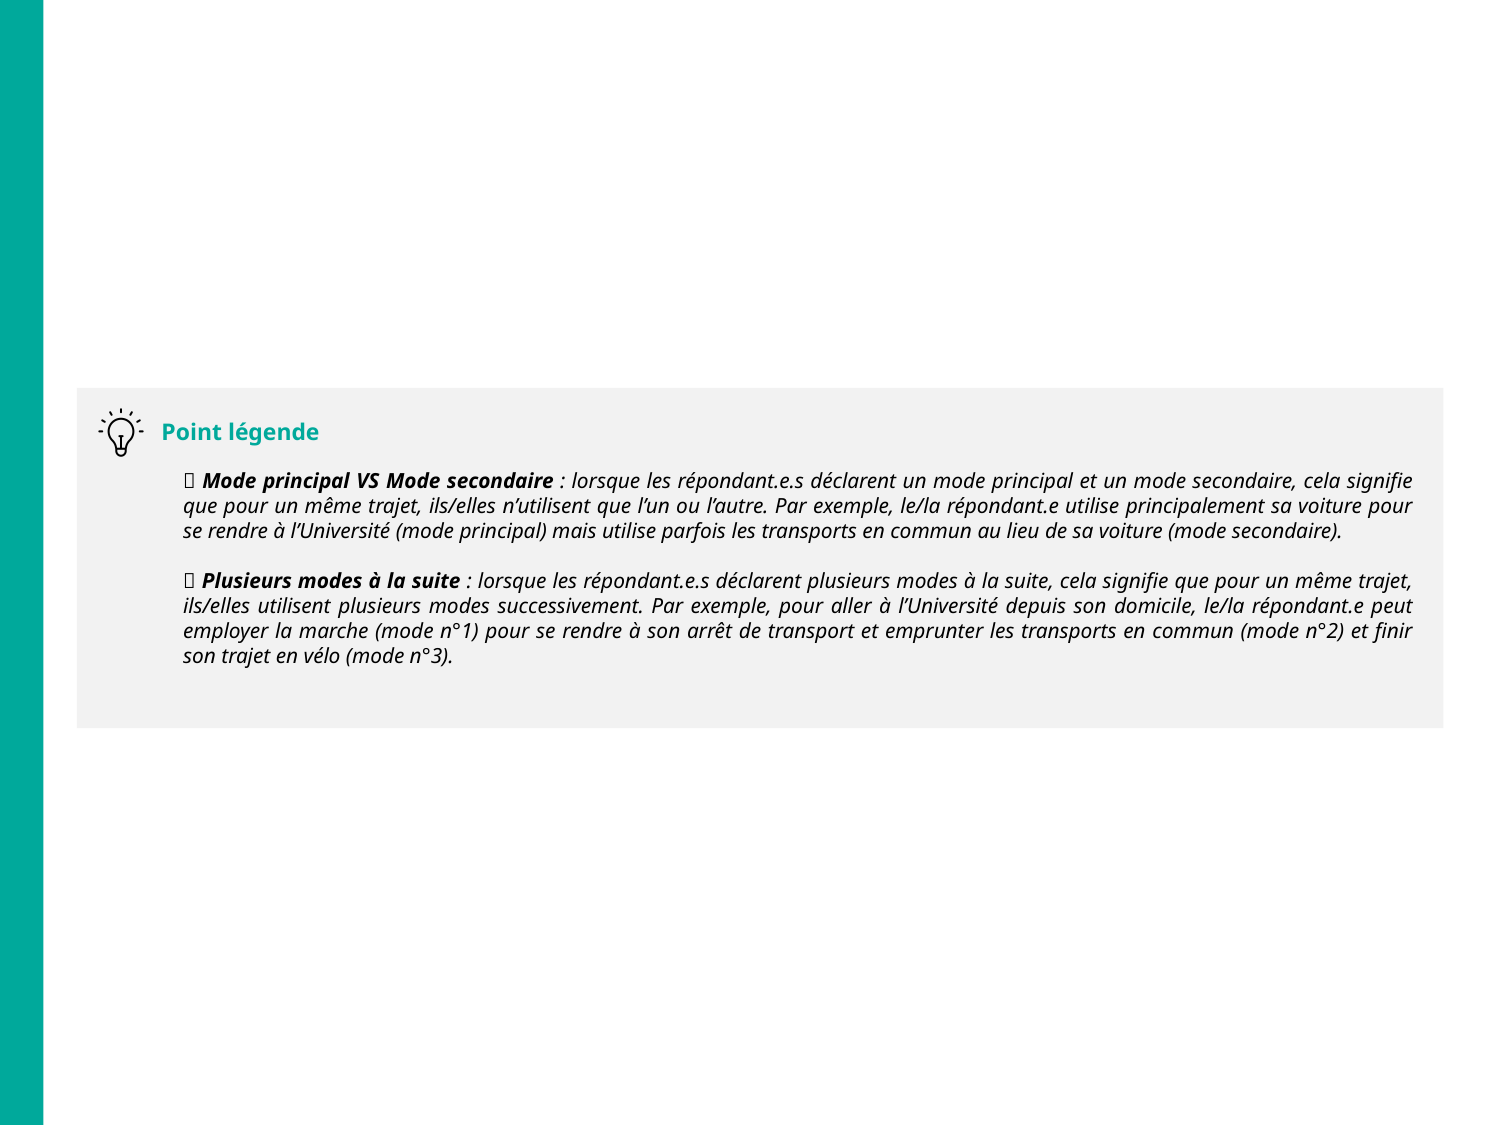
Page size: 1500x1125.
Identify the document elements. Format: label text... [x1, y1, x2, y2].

text_box [0, 0, 44, 1125]
picture [96, 407, 146, 458]
text_box  Mode principal VS Mode secondaire : lorsque les répondant.e.s déclarent un mode principal et un mode secondaire, cela signifie que pour un même trajet, ils/elles n’utilisent que l’un ou l’autre. Par exemple, le/la répondant.e utilise principalement sa voiture pour se rendre à l’Université (mode principal) mais utilise parfois les transports en commun au lieu de sa voiture (mode secondaire).  Plusieurs modes à la suite : lorsque les répondant.e.s déclarent plusieurs modes à la suite, cela signifie que pour un même trajet, ils/elles utilisent plusieurs modes successivement. Par exemple, pour aller à l’Université depuis son domicile, le/la répondant.e peut employer la marche (mode n°1) pour se rendre à son arrêt de transport et emprunter les transports en commun (mode n°2) et finir son trajet en vélo (mode n°3). [168, 460, 1428, 701]
text_box [76, 387, 1444, 729]
text_box Point légende [146, 409, 1374, 452]
